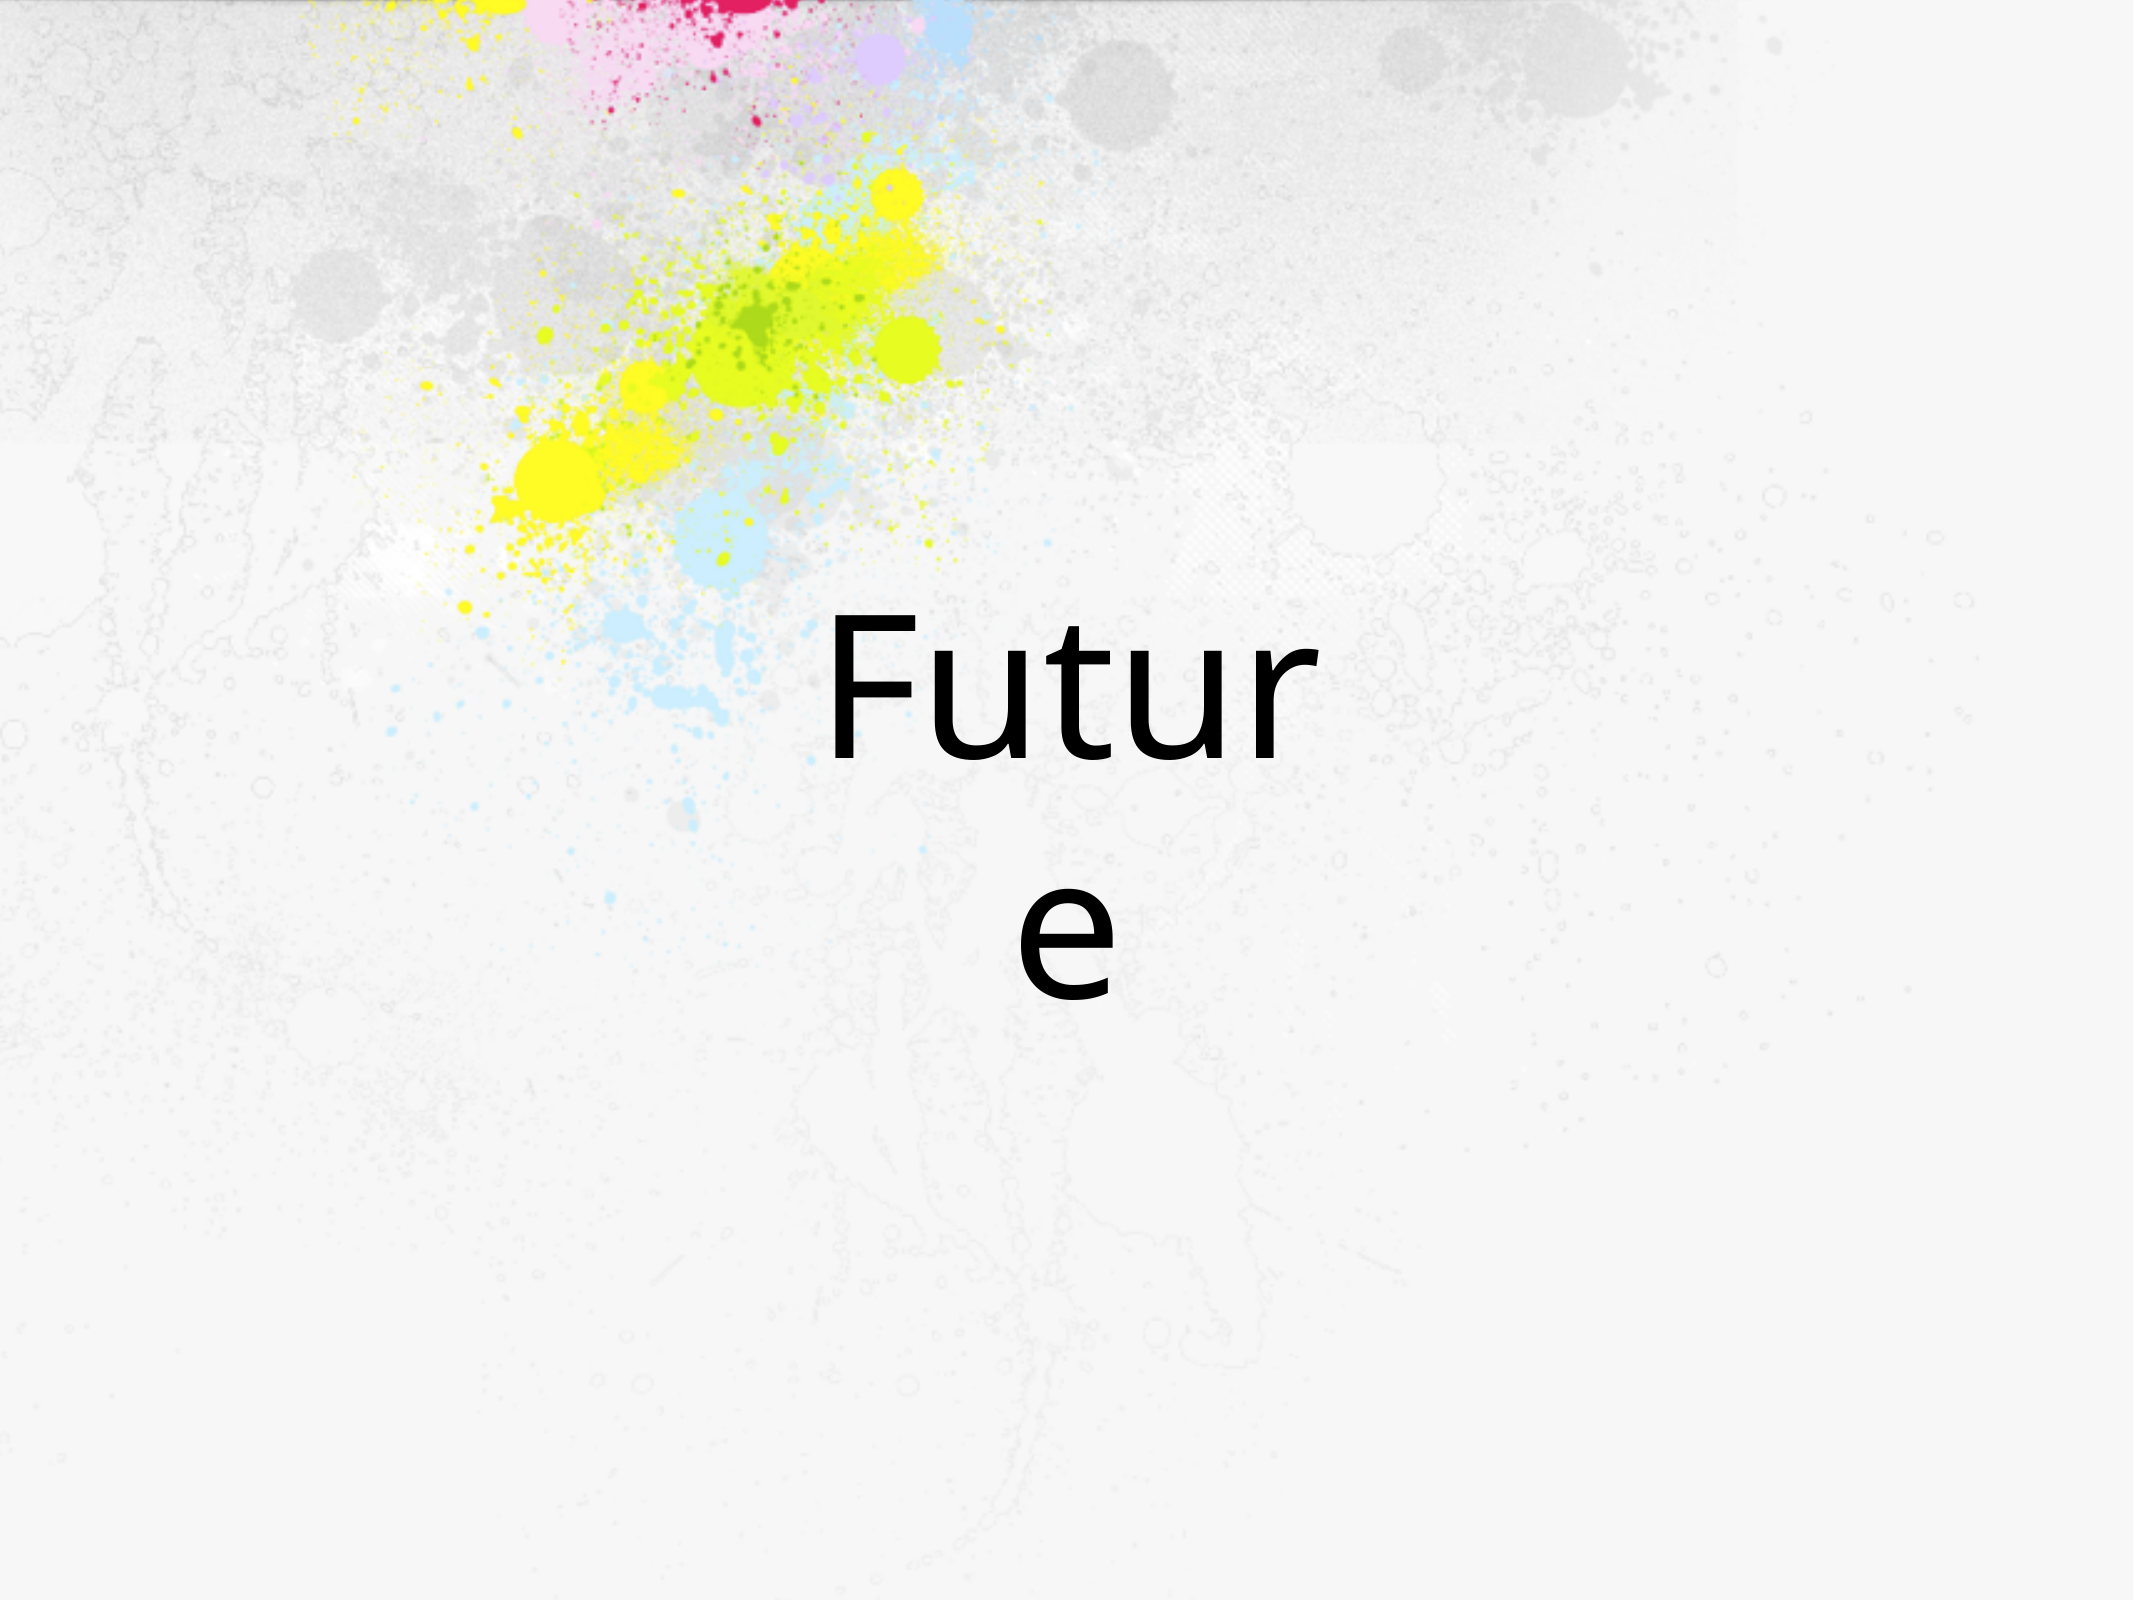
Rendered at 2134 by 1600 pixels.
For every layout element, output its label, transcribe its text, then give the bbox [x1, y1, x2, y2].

picture [0, 0, 2134, 1600]
text_box Future [768, 550, 1365, 1048]
